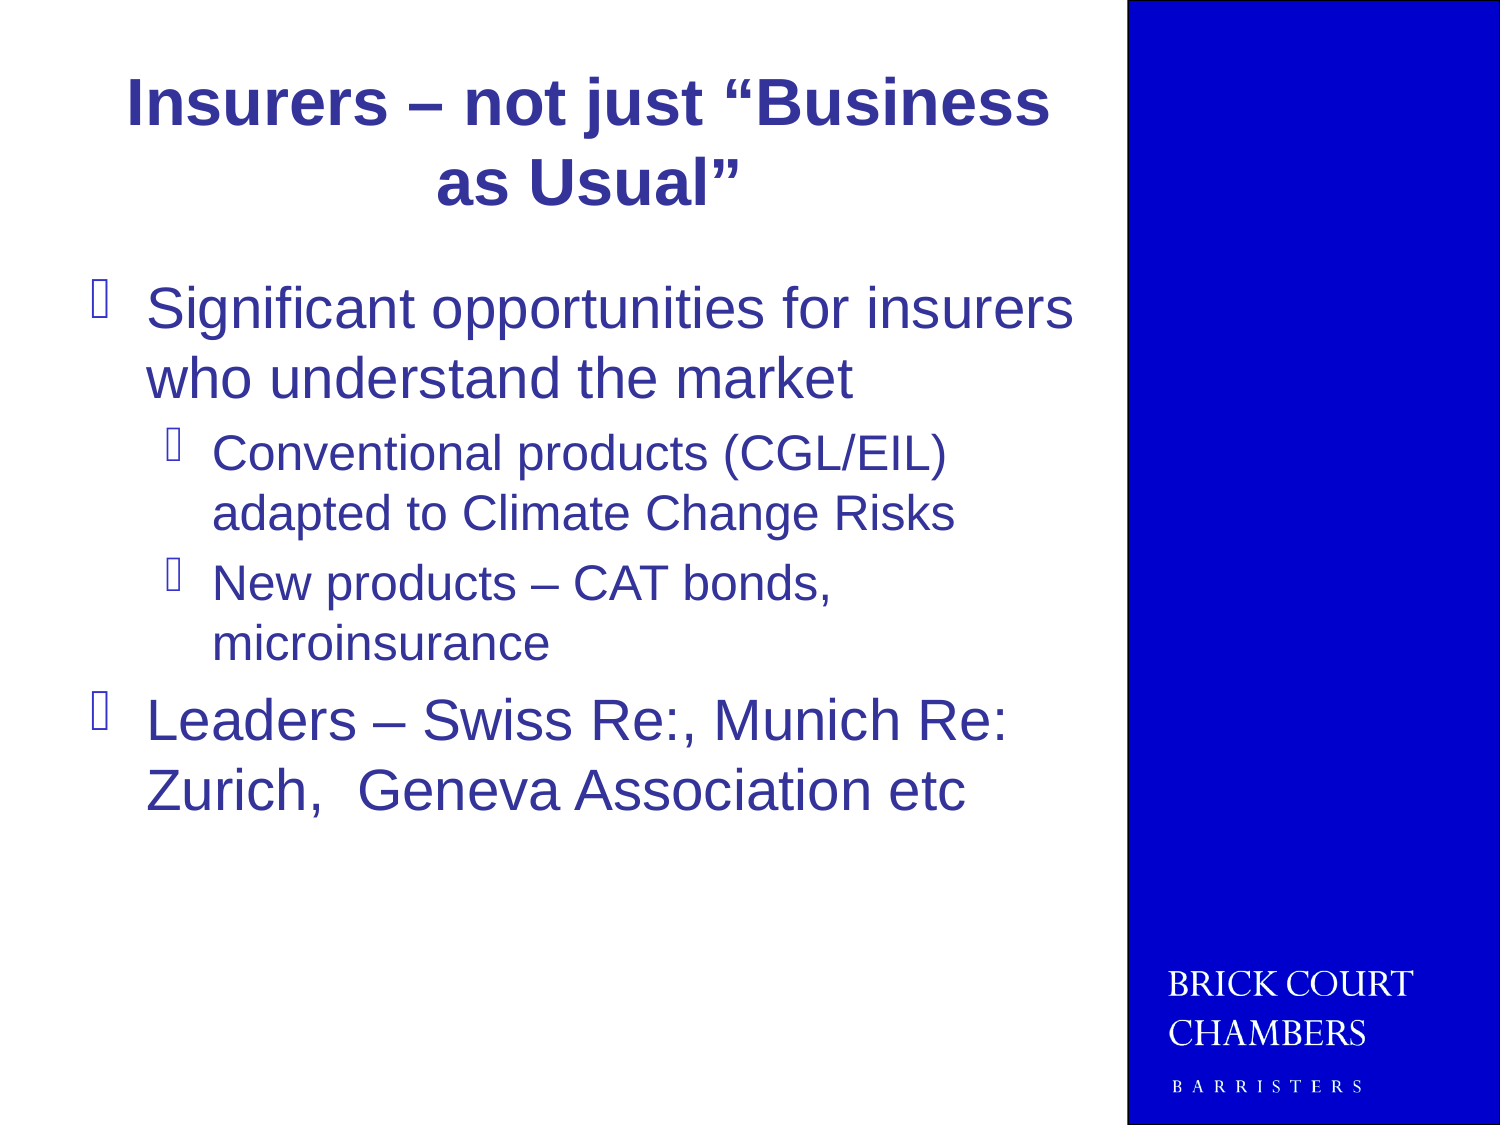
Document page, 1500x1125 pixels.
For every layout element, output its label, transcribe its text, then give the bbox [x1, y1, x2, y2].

list Significant opportunities for insurers who understand the market Conventional products (CGL/EIL) adapted to Climate Change Risks New products – CAT bonds, microinsurance Leaders – Swiss Re:, Munich Re: Zurich, Geneva Association etc [74, 262, 1105, 1006]
title Insurers – not just “Business as Usual” [74, 44, 1105, 233]
picture [1141, 609, 1500, 1125]
